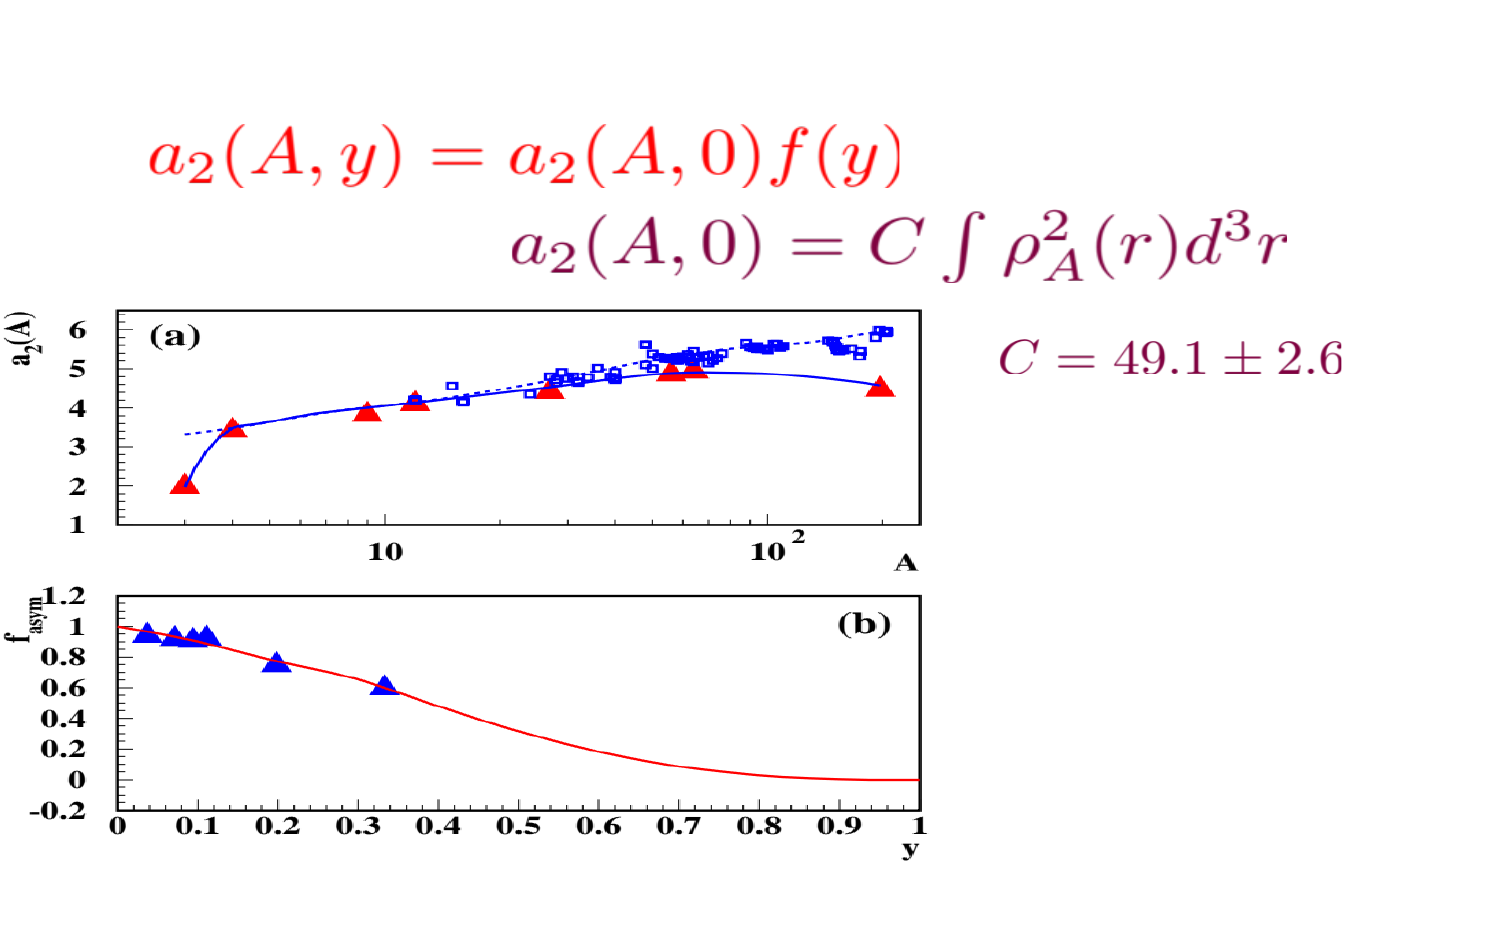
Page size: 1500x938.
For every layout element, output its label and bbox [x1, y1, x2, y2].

picture [149, 124, 900, 188]
picture [0, 209, 1342, 938]
